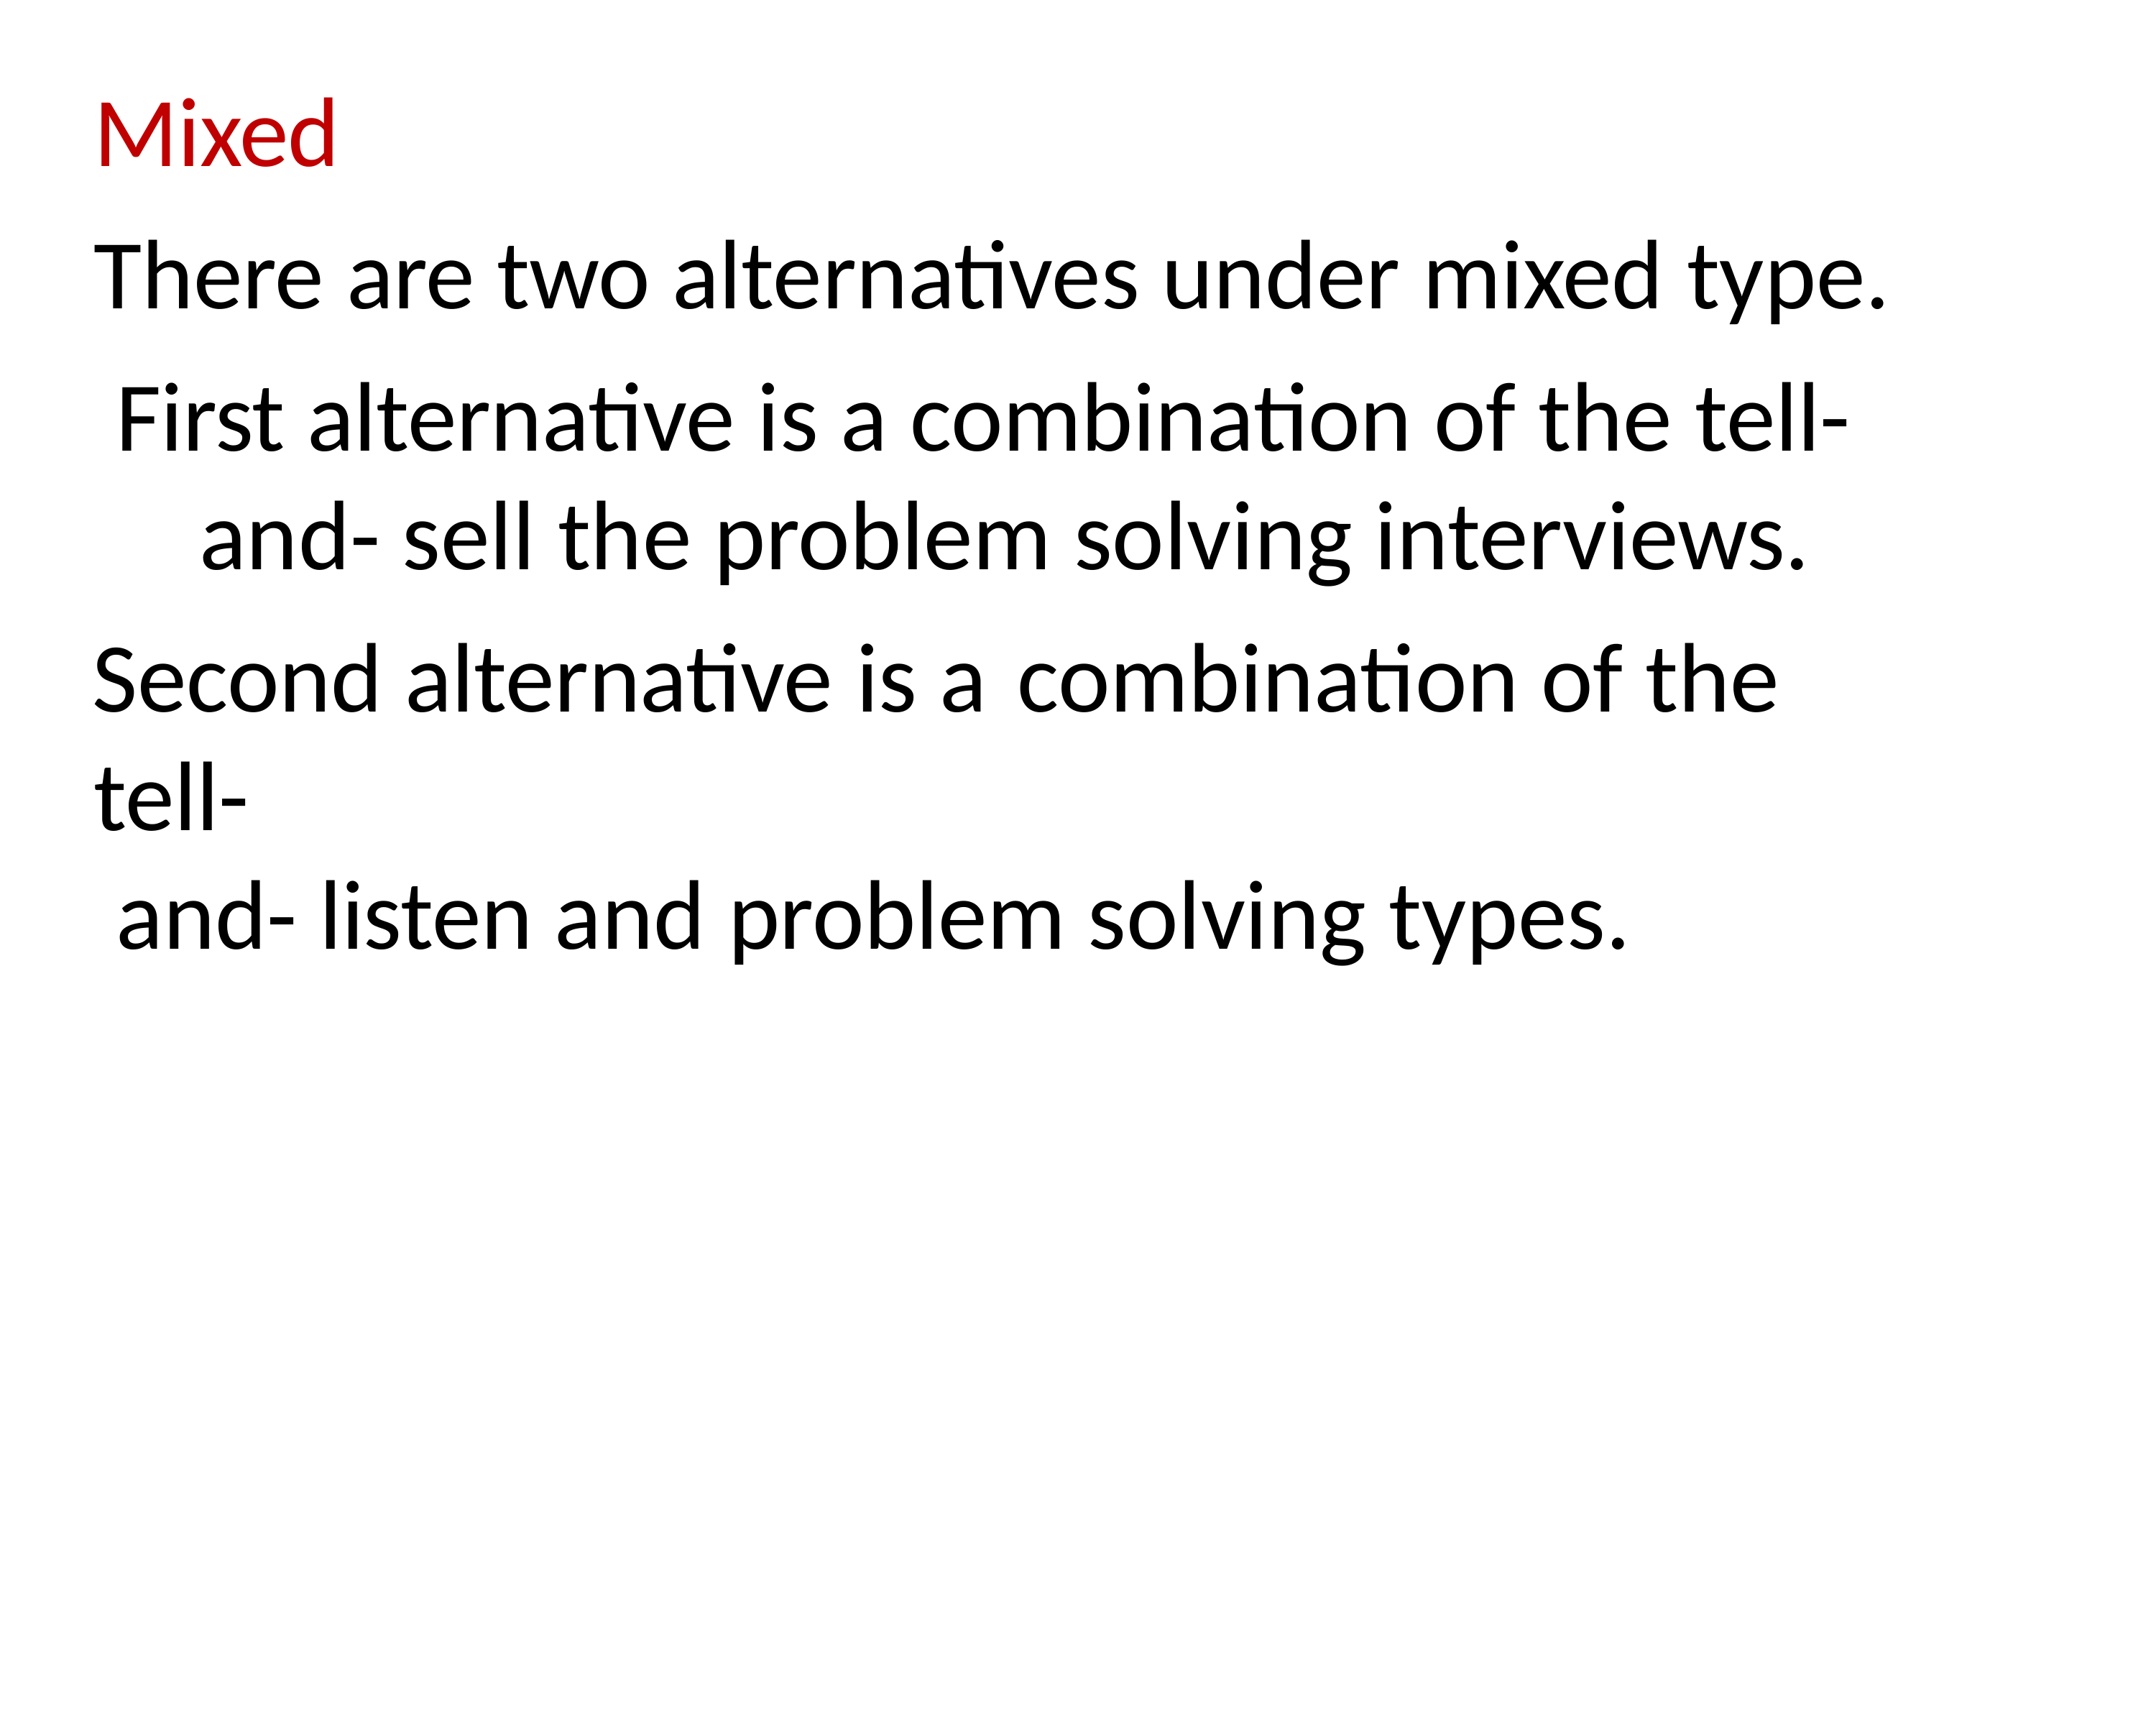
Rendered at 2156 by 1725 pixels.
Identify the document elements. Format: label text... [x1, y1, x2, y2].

text_box Mixed There are two alternatives under mixed type. First alternative is a combination of the tell- and- sell the problem solving interviews. Second alternative is a combination of the tell- and- listen and problem solving types. [92, 68, 1962, 969]
